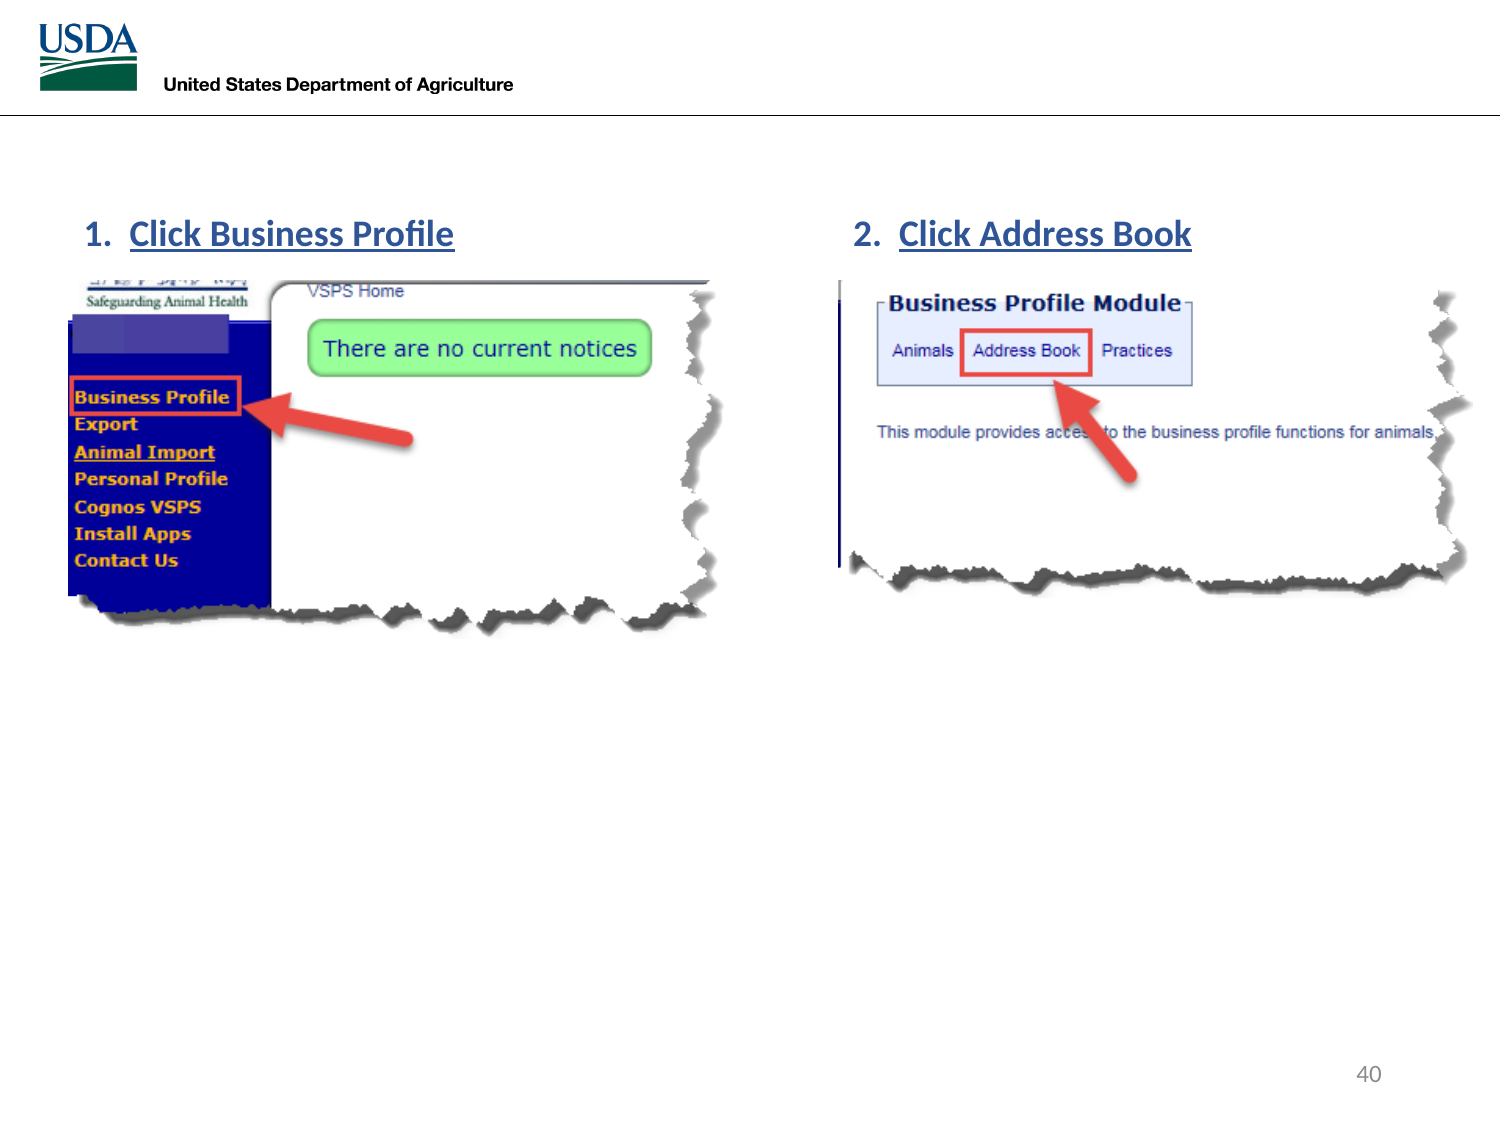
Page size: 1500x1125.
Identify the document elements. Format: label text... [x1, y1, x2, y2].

text_box 2. Click Address Book [838, 202, 1406, 262]
picture [838, 280, 1473, 598]
slide_number 40 [1059, 1042, 1397, 1103]
picture [68, 280, 726, 639]
picture [38, 22, 513, 94]
text_box 1. Click Business Profile [68, 202, 692, 262]
